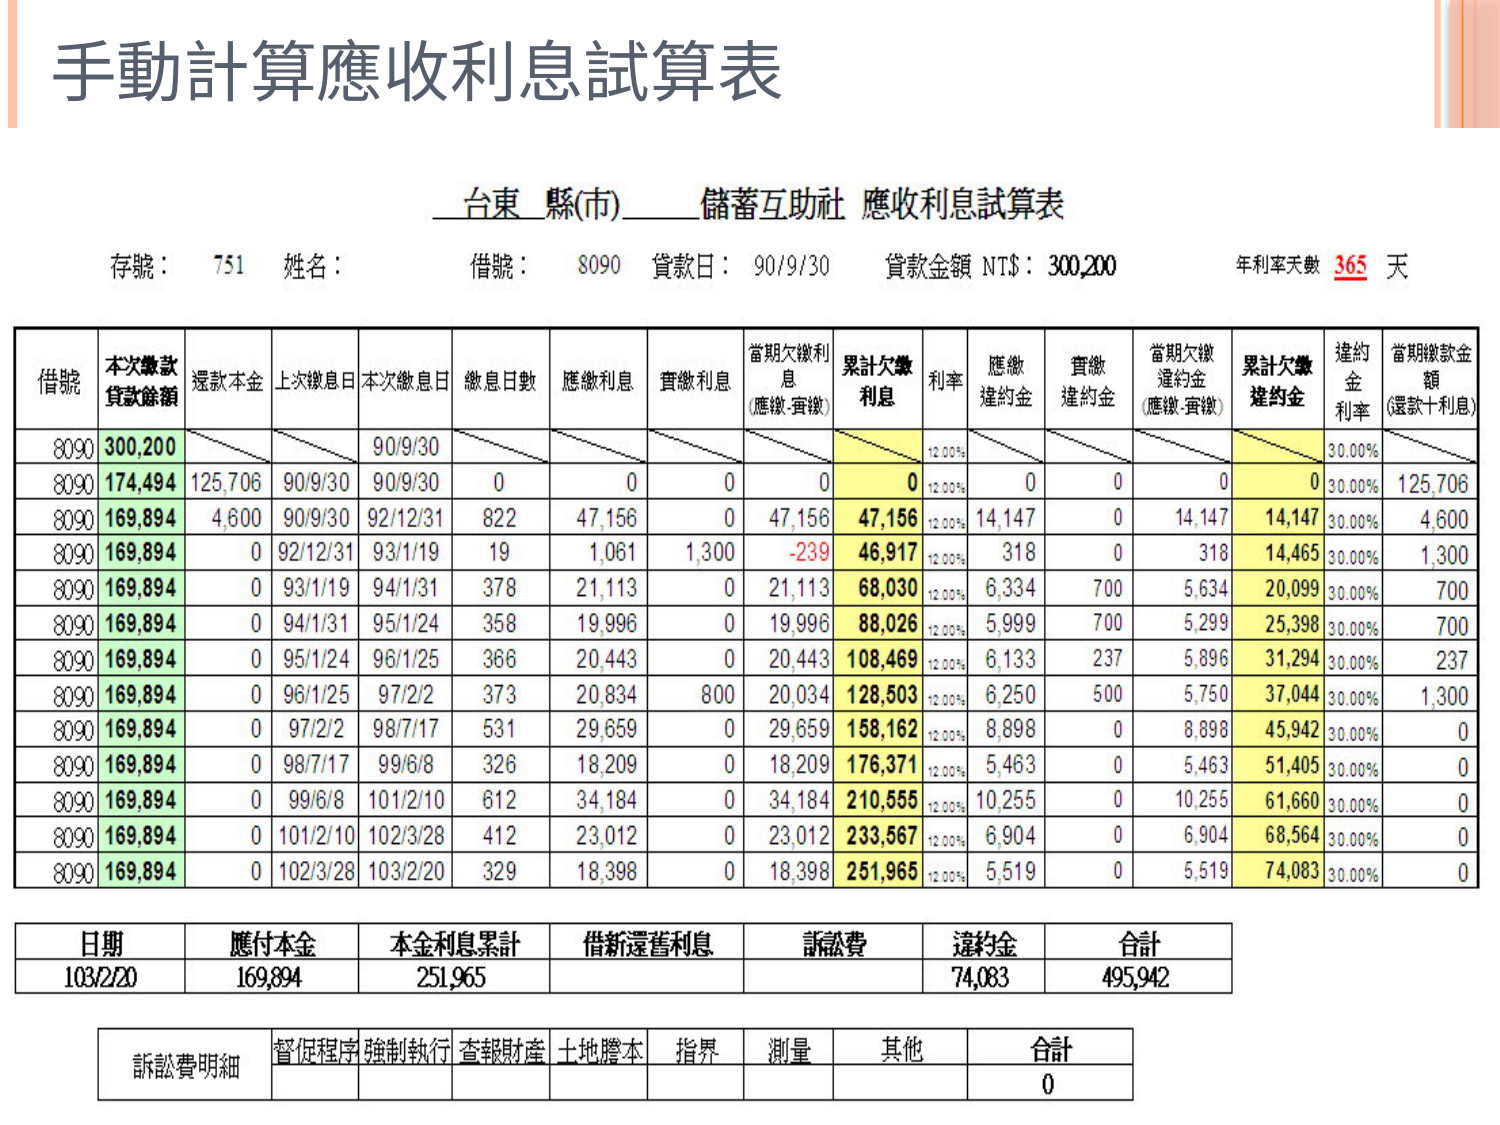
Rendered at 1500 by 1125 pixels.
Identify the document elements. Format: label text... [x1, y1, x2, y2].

picture [0, 128, 1500, 1125]
title 手動計算應收利息試算表 [35, 0, 1261, 118]
